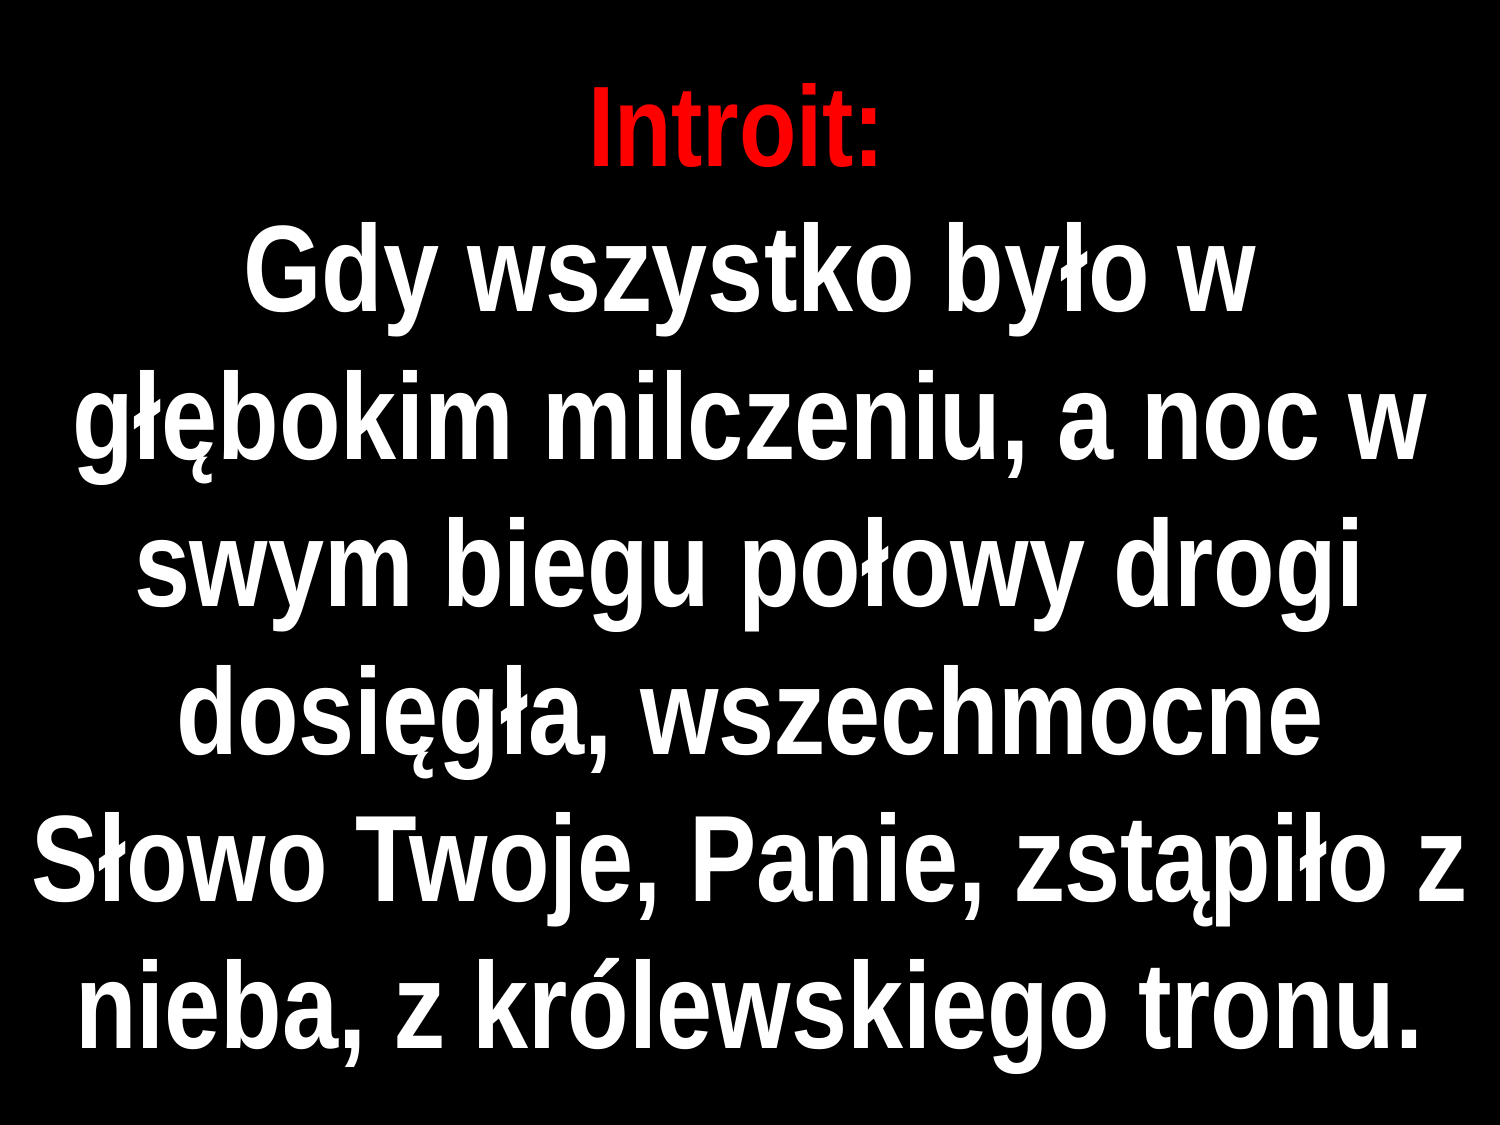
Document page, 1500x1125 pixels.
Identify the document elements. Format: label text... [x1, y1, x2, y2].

title Introit: Gdy wszystko było w głębokim milczeniu, a noc w swym biegu połowy drogi dosięgła, wszechmocne Słowo Twoje, Panie, zstąpiło z nieba, z królewskiego tronu. [0, 470, 1500, 655]
